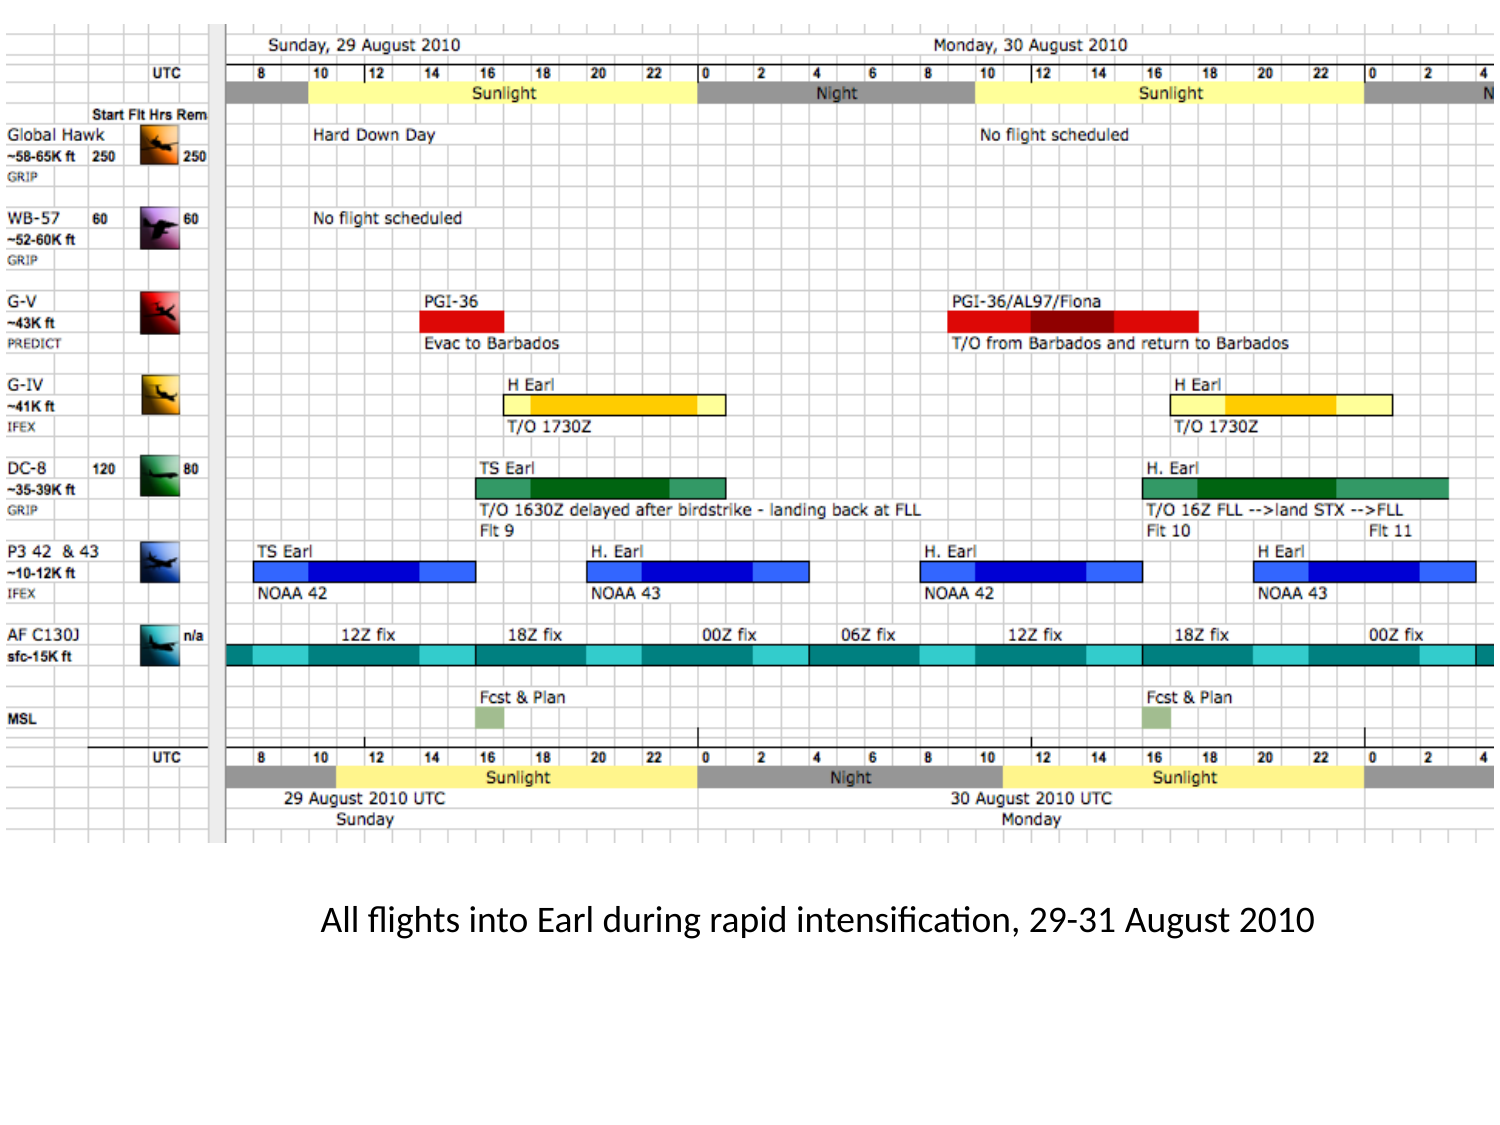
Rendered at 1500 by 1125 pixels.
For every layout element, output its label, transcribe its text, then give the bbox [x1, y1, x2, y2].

text_box All flights into Earl during rapid intensification, 29-31 August 2010 [305, 887, 1331, 993]
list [6, 24, 1494, 843]
